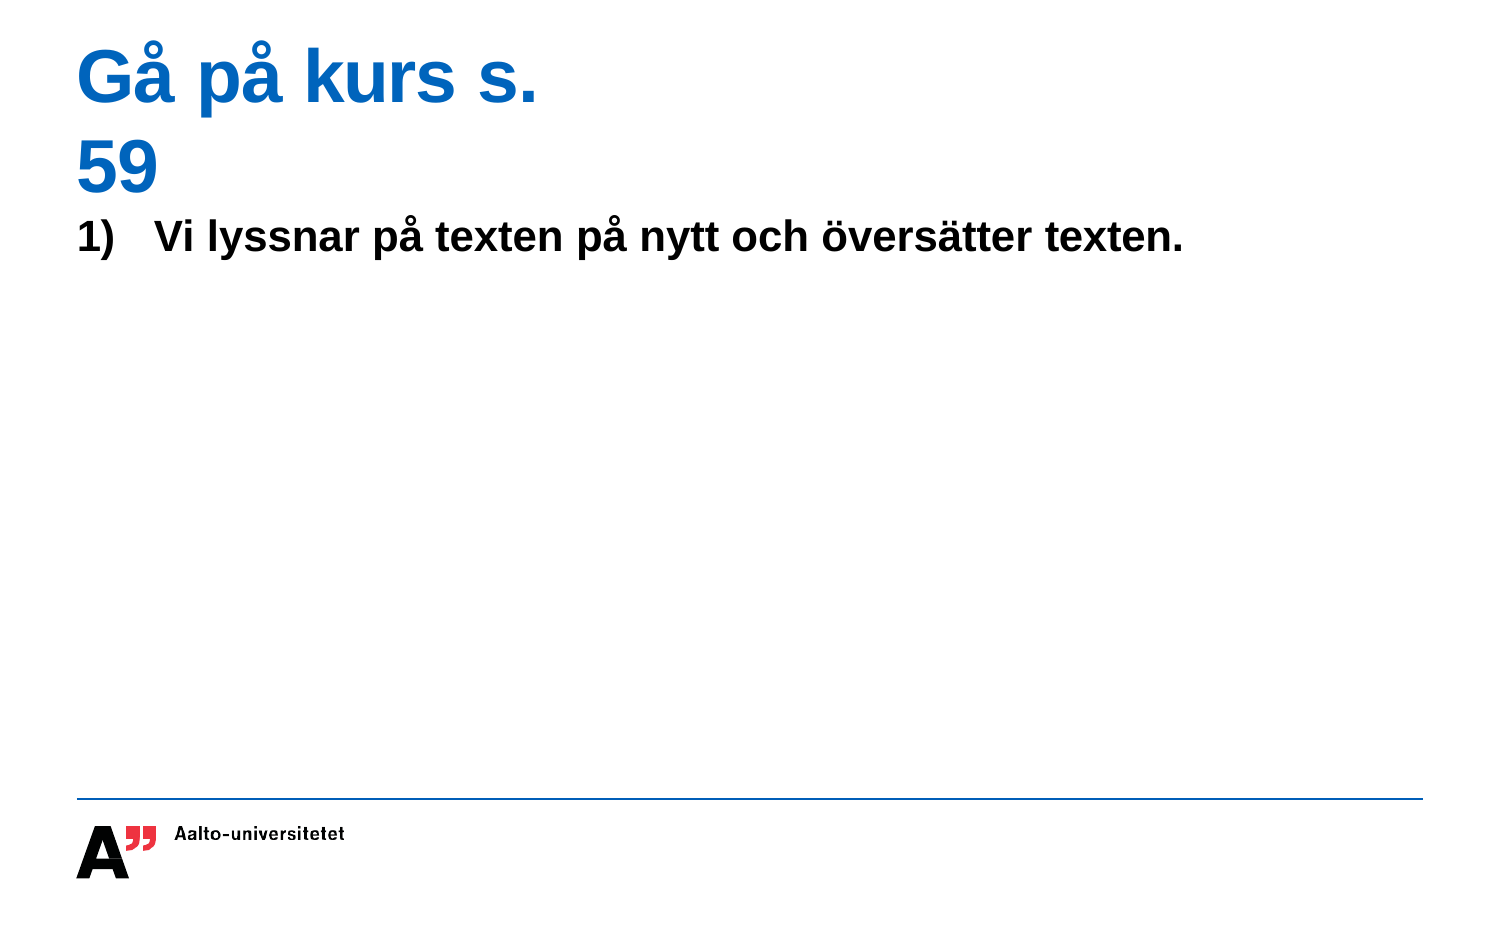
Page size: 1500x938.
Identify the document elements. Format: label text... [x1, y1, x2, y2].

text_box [75, 825, 157, 879]
text_box 1) Vi lyssnar på texten på nytt och översätter texten. [74, 205, 1187, 261]
title Gå på kurs s. 59 [74, 25, 623, 205]
picture [174, 825, 345, 840]
